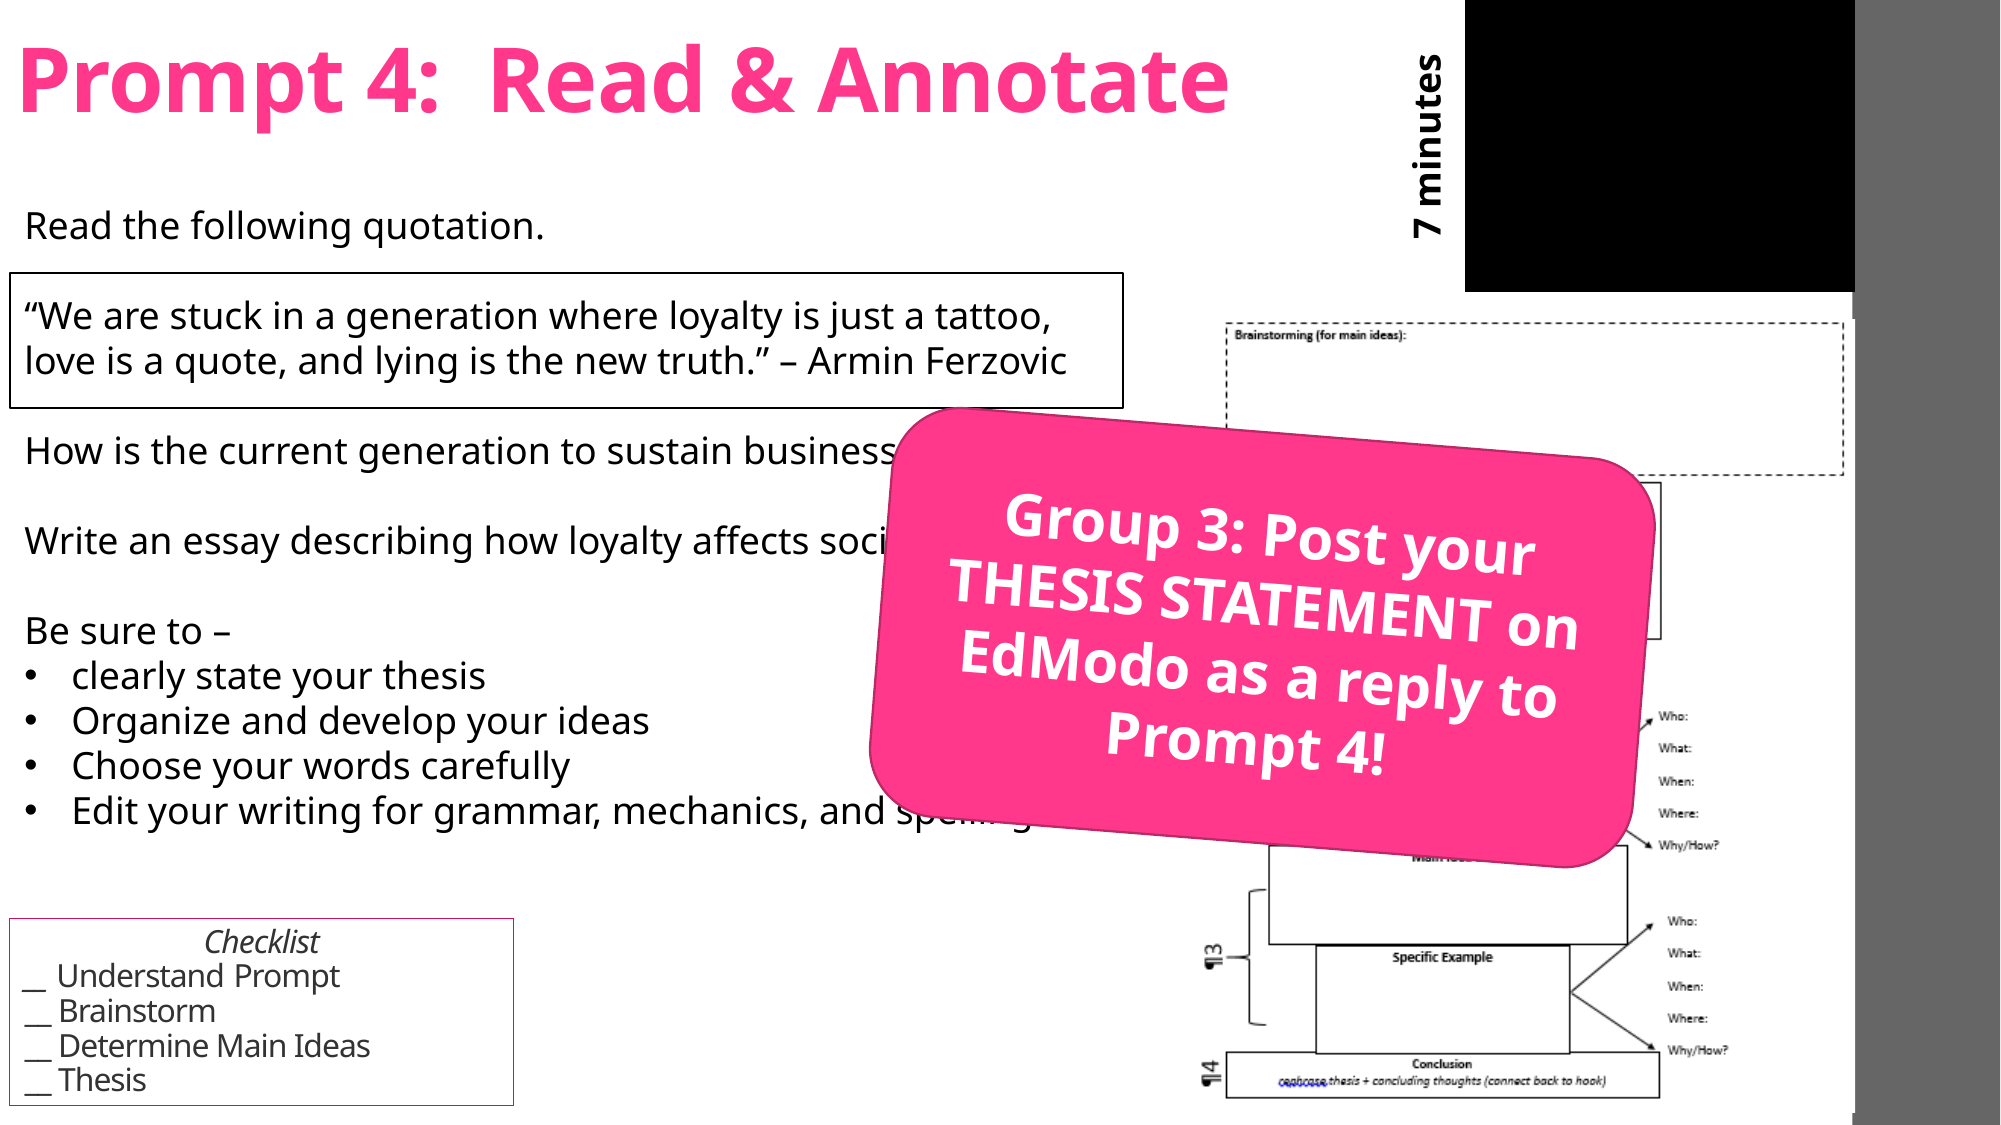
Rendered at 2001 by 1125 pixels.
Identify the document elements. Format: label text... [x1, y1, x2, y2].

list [1197, 318, 1856, 1114]
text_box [1464, 0, 1856, 293]
text_box Read the following quotation. “We are stuck in a generation where loyalty is just a tattoo, love is a quote, and lying is the new truth.” – Armin Ferzovic How is the current generation to sustain business without loyalty? Write an essay describing how loyalty affects society. Be sure to – clearly state your thesis Organize and develop your ideas Choose your words carefully Edit your writing for grammar, mechanics, and spelling [9, 194, 1388, 424]
text_box Checklist __ Understand Prompt __ Brainstorm __ Determine Main Ideas __ Thesis [9, 918, 514, 1106]
text_box Group 3: Post your THESIS STATEMENT on EdModo as a reply to Prompt 4! [868, 406, 1190, 839]
title Prompt 4: Read & Annotate [0, 30, 1457, 140]
text_box 7 minutes [1395, 38, 1456, 255]
text_box Read the following quotation. “We are stuck in a generation where loyalty is just a tattoo, love is a quote, and lying is the new truth.” – Armin Ferzovic How is the current generation to sustain business without loyalty? Write an essay describing how loyalty affects society. Be sure to – clearly state your thesis Organize and develop your ideas Choose your words carefully Edit your writing for grammar, mechanics, and spelling [9, 409, 1190, 885]
text_box [9, 272, 1124, 409]
